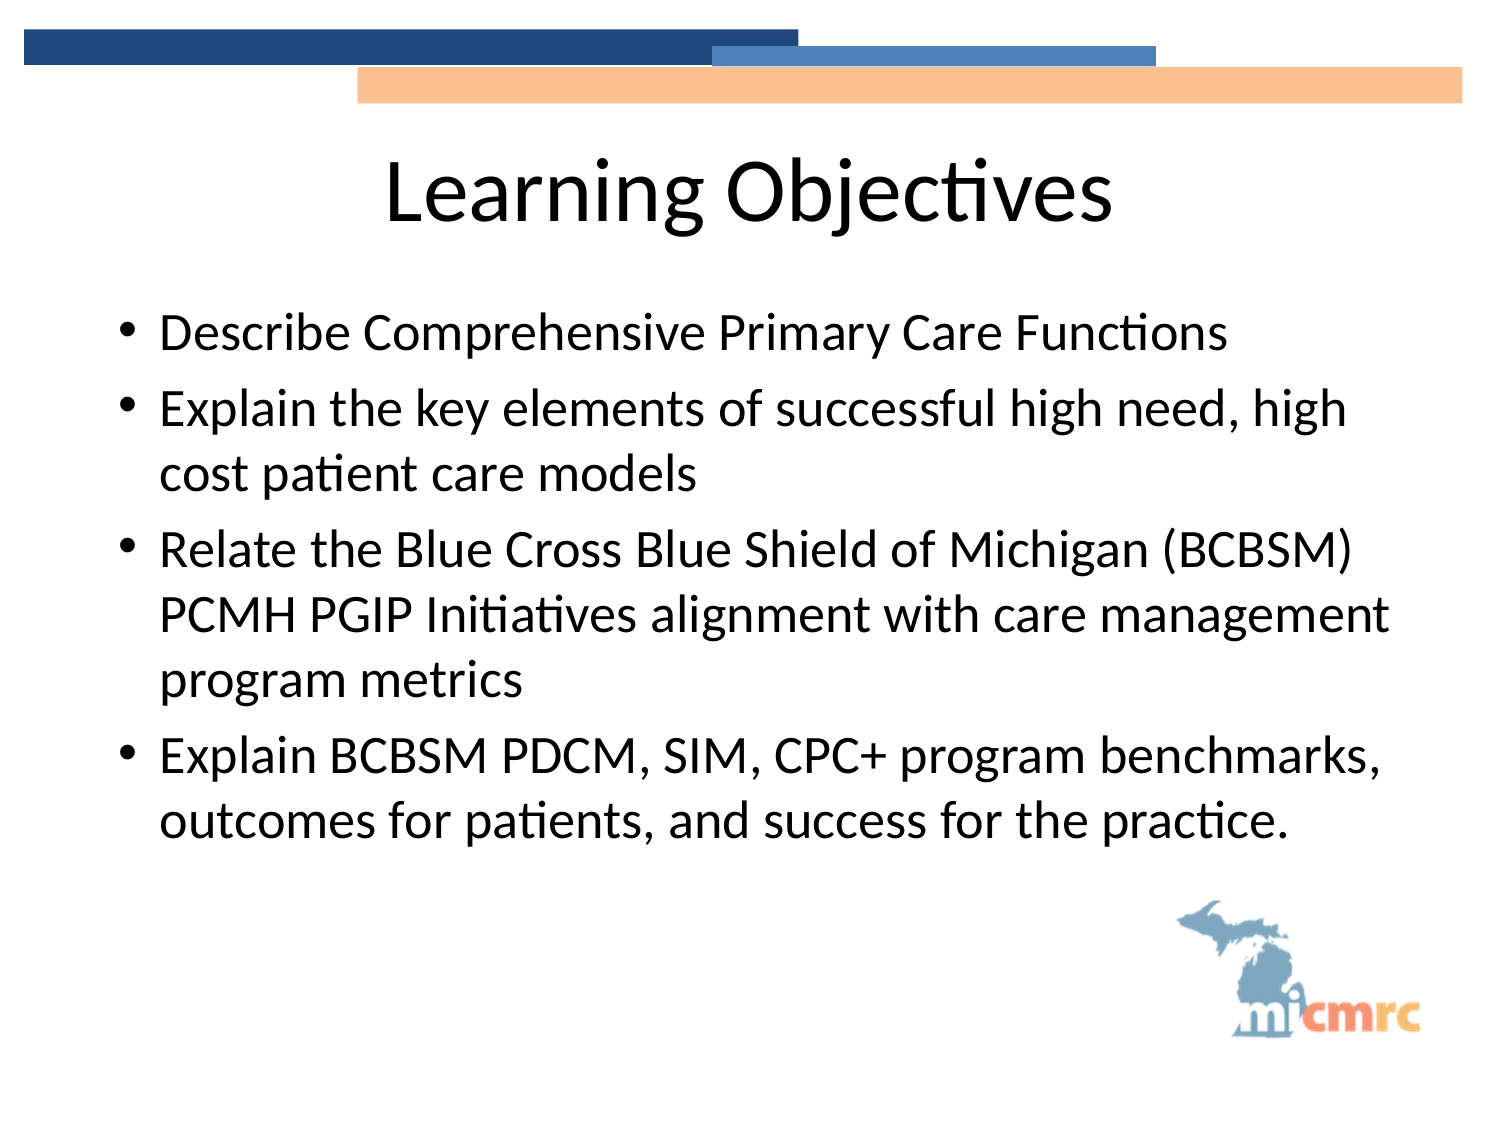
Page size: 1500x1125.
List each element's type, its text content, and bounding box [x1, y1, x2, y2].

title Learning Objectives [75, 90, 1425, 279]
picture [1175, 955, 1423, 1042]
list Describe Comprehensive Primary Care Functions Explain the key elements of successful high need, high cost patient care models Relate the Blue Cross Blue Shield of Michigan (BCBSM) PCMH PGIP Initiatives alignment with care management program metrics Explain BCBSM PDCM, SIM, CPC+ program benchmarks, outcomes for patients, and success for the practice. [85, 212, 1436, 955]
